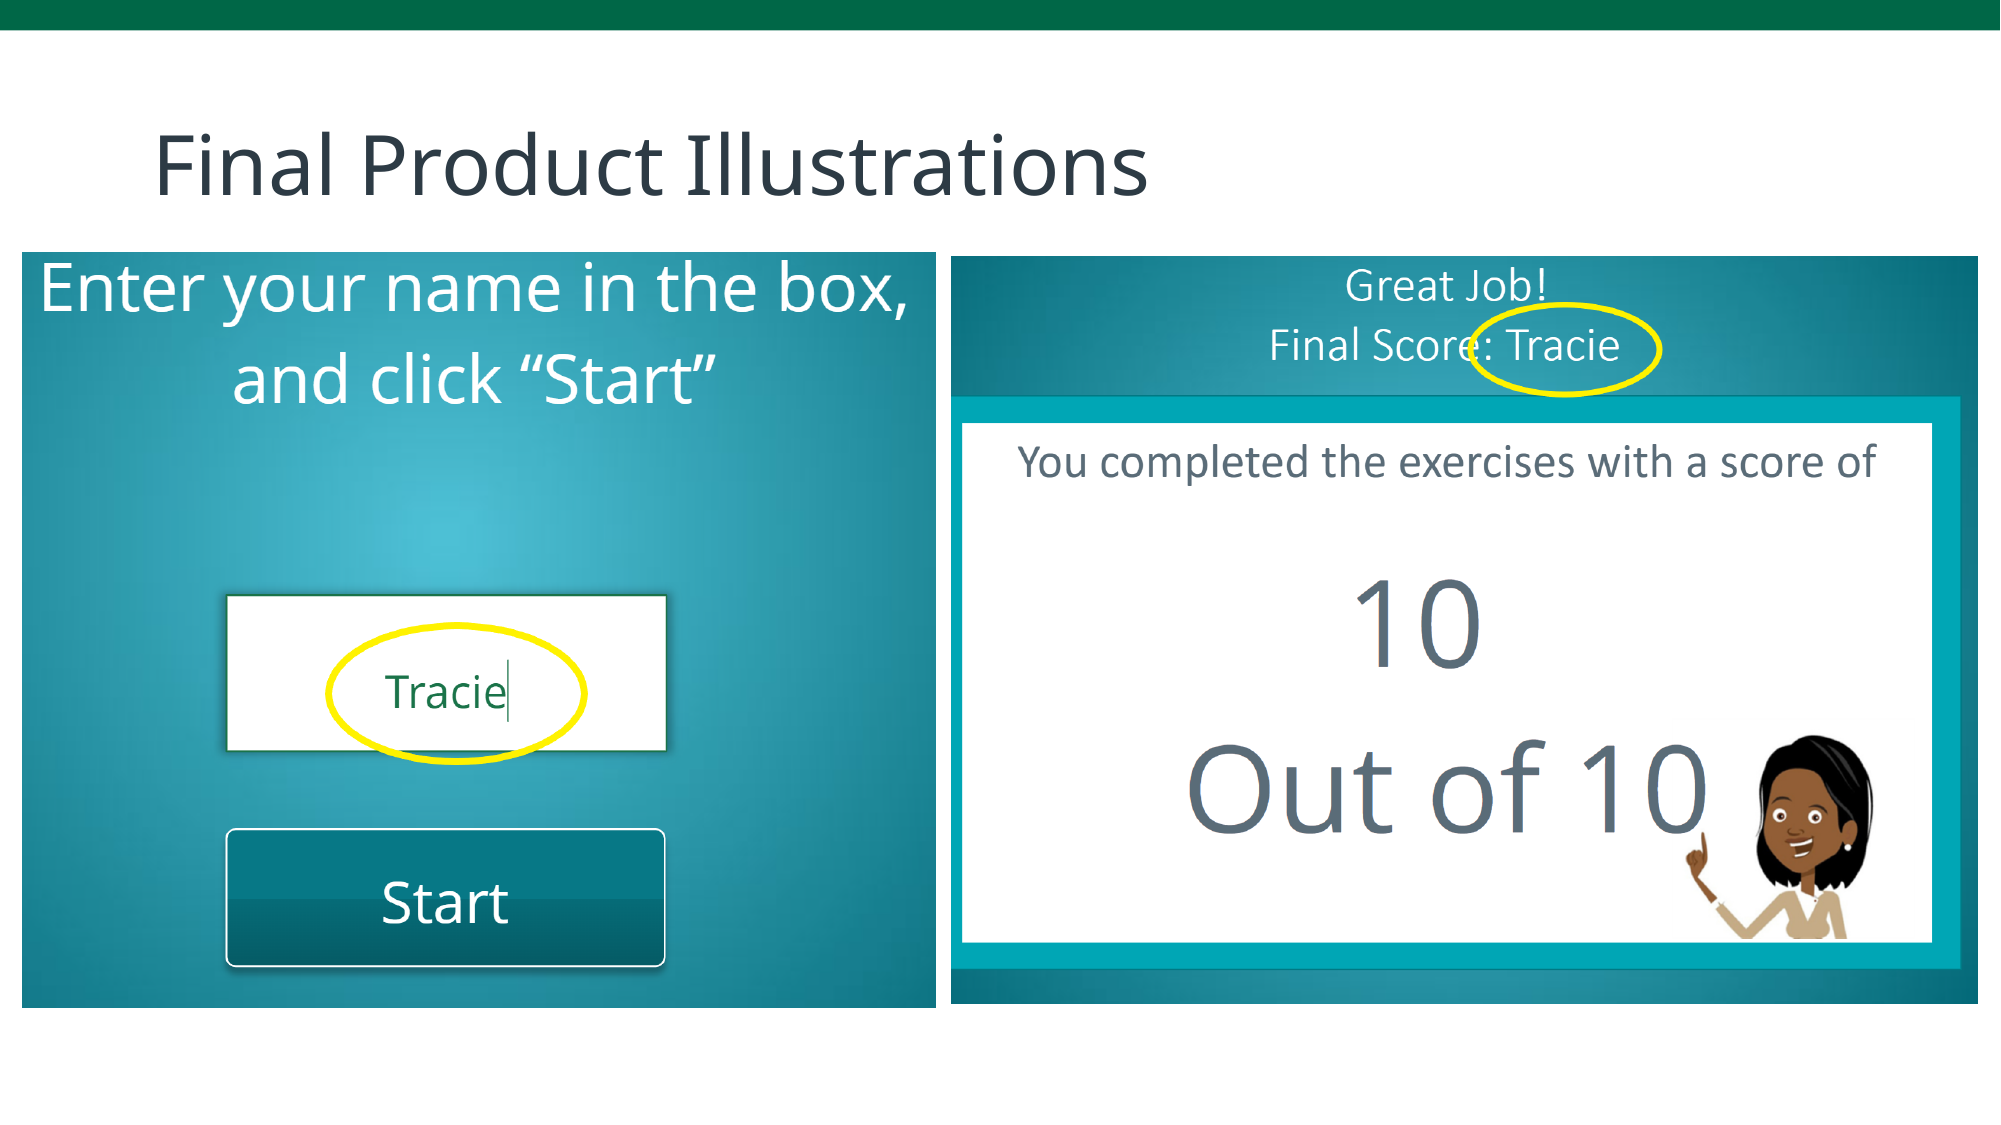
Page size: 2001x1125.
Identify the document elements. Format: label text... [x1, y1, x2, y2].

title Final Product Illustrations [137, 59, 1863, 278]
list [22, 252, 936, 1008]
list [950, 256, 1978, 1004]
